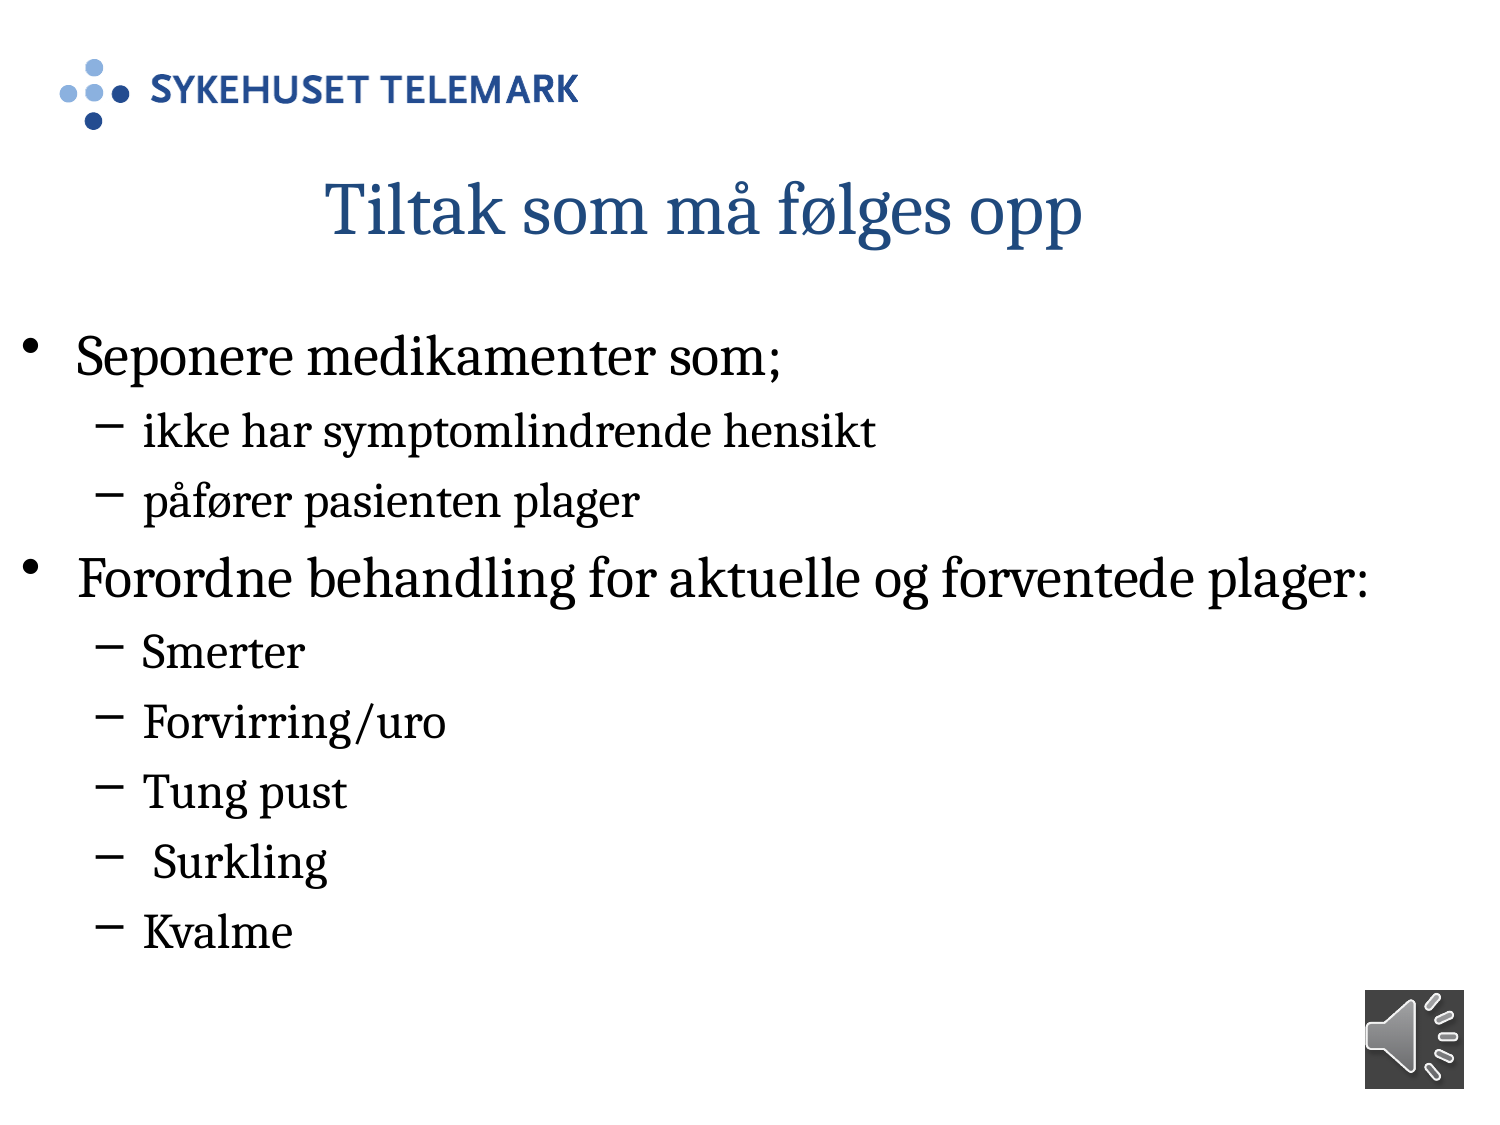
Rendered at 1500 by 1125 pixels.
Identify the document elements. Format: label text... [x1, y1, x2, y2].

picture [1364, 989, 1465, 1090]
list Seponere medikamenter som; ikke har symptomlindrende hensikt påfører pasienten plager Forordne behandling for aktuelle og forventede plager: Smerter Forvirring/uro Tung pust Surkling Kvalme [5, 309, 1465, 1031]
title Tiltak som må følges opp [29, 136, 1380, 273]
picture [59, 59, 578, 130]
